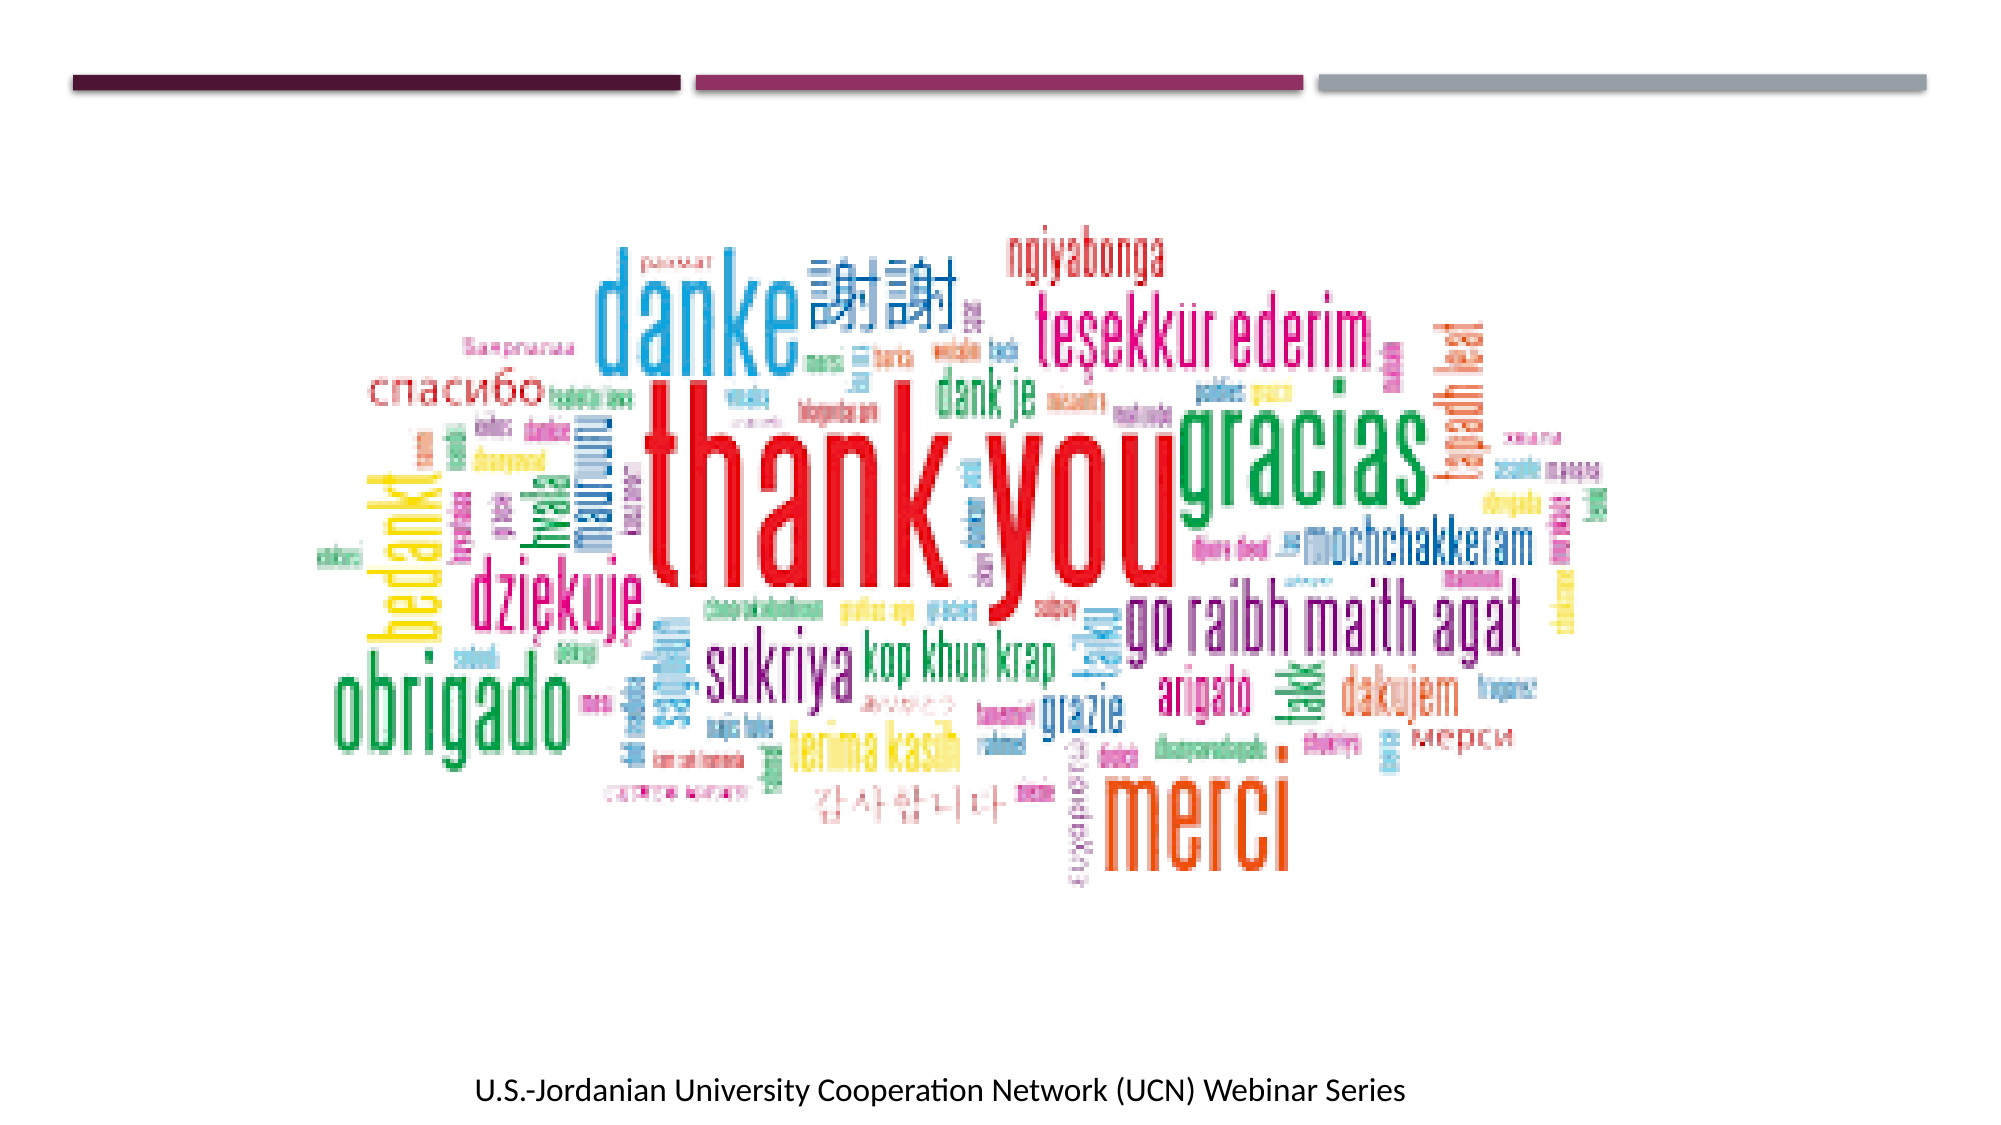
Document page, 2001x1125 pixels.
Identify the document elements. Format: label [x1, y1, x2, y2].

picture [301, 212, 1620, 893]
